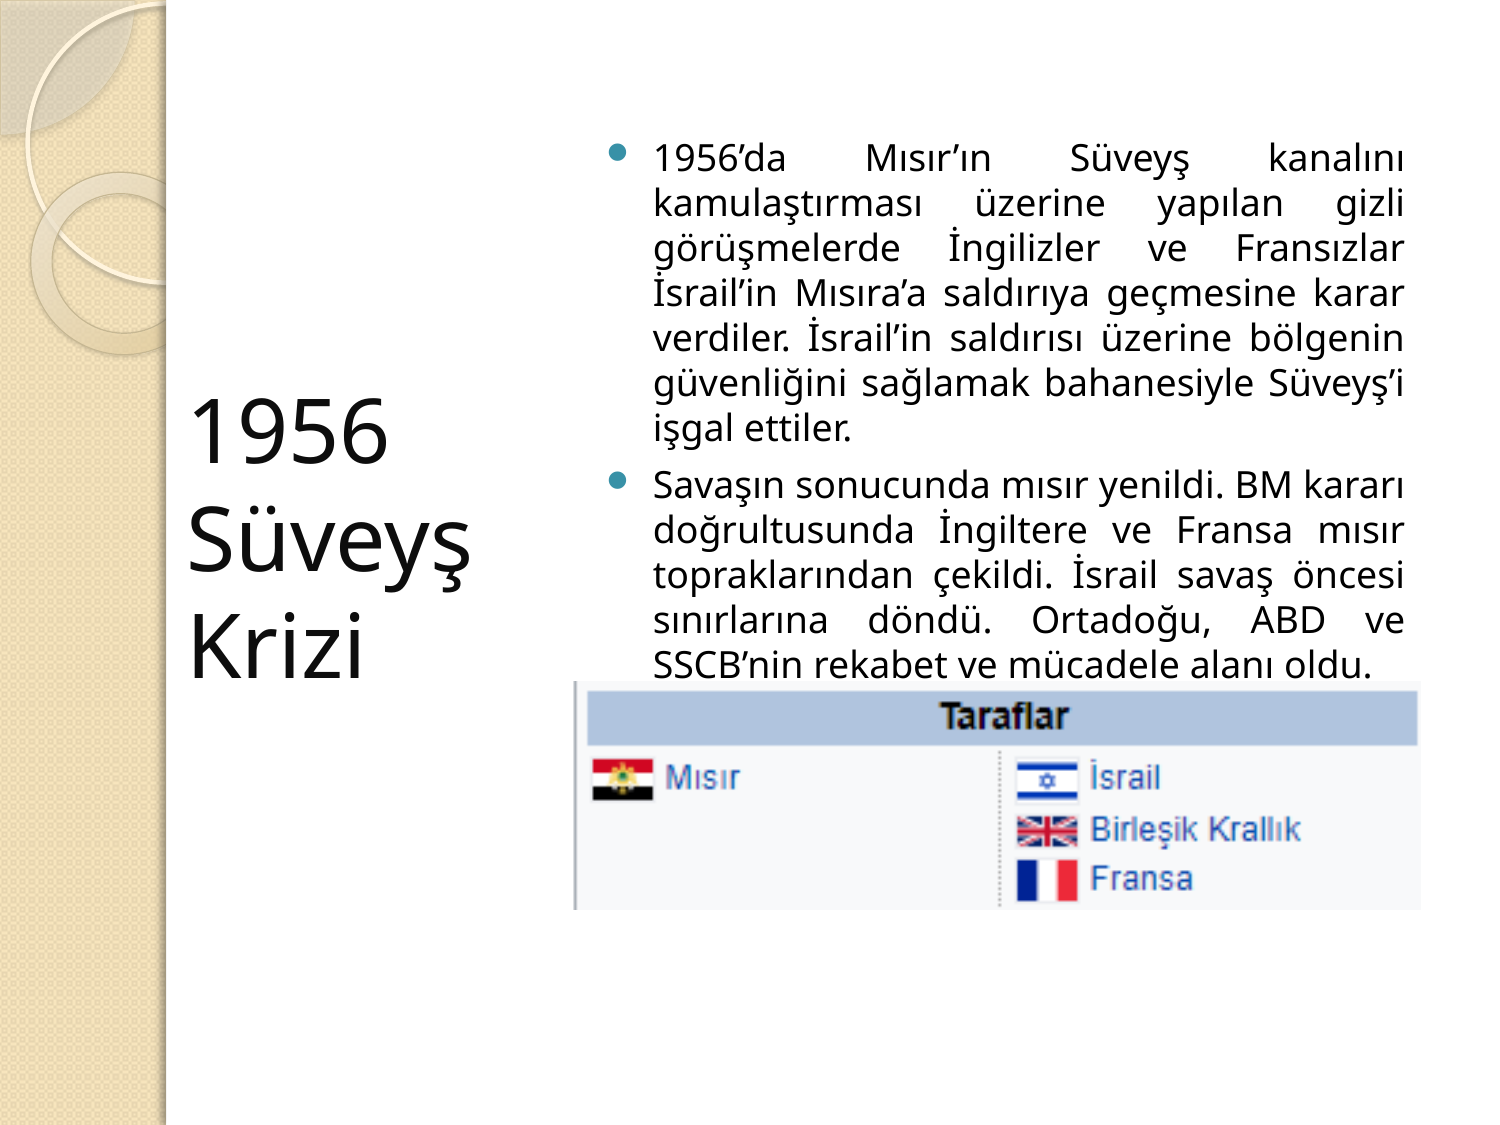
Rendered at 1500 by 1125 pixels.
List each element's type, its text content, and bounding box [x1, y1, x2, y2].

picture [572, 681, 1422, 911]
title 1956 Süveyş Krizi [171, 243, 553, 935]
list 1956’da Mısır’ın Süveyş kanalını kamulaştırması üzerine yapılan gizli görüşmelerde İngilizler ve Fransızlar İsrail’in Mısıra’a saldırıya geçmesine karar verdiler. İsrail’in saldırısı üzerine bölgenin güvenliğini sağlamak bahanesiyle Süveyş’i işgal ettiler. Savaşın sonucunda mısır yenildi. BM kararı doğrultusunda İngiltere ve Fransa mısır topraklarından çekildi. İsrail savaş öncesi sınırlarına döndü. Ortadoğu, ABD ve SSCB’nin rekabet ve mücadele alanı oldu. [578, 219, 1421, 601]
